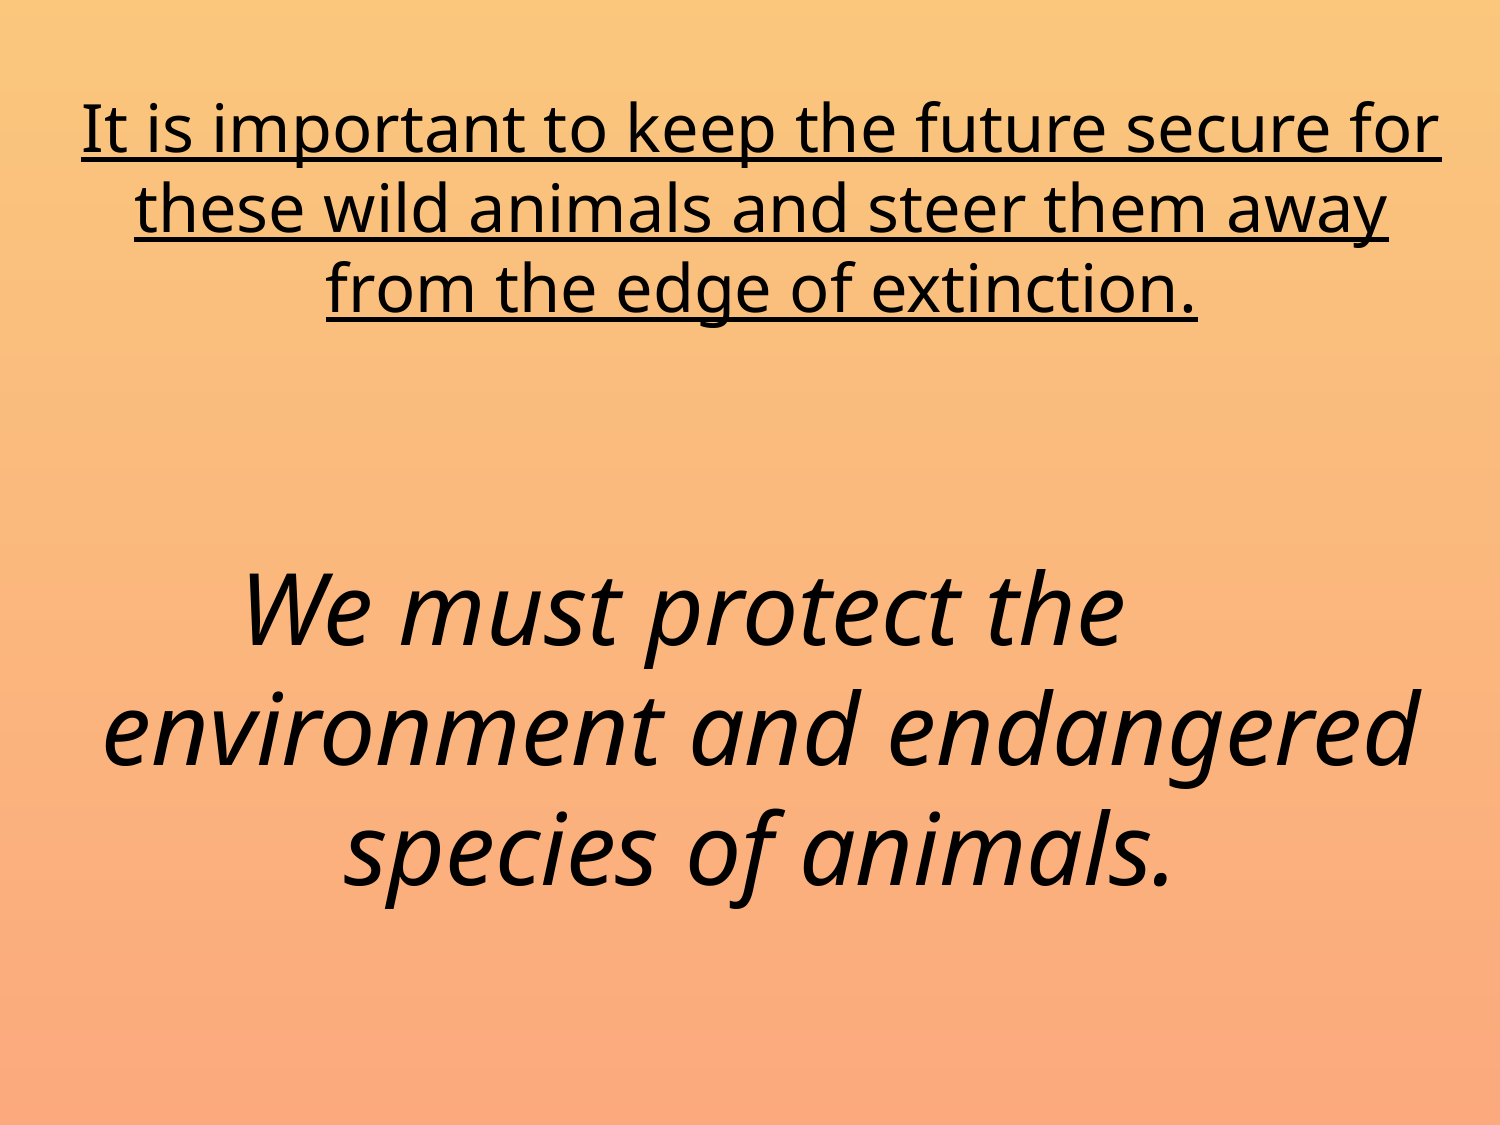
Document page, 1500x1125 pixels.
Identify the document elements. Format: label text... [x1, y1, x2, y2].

text_box It is important to keep the future secure for these wild animals and steer them away from the edge of extinction. We must protect the environment and endangered species of animals. [53, 78, 1471, 1023]
